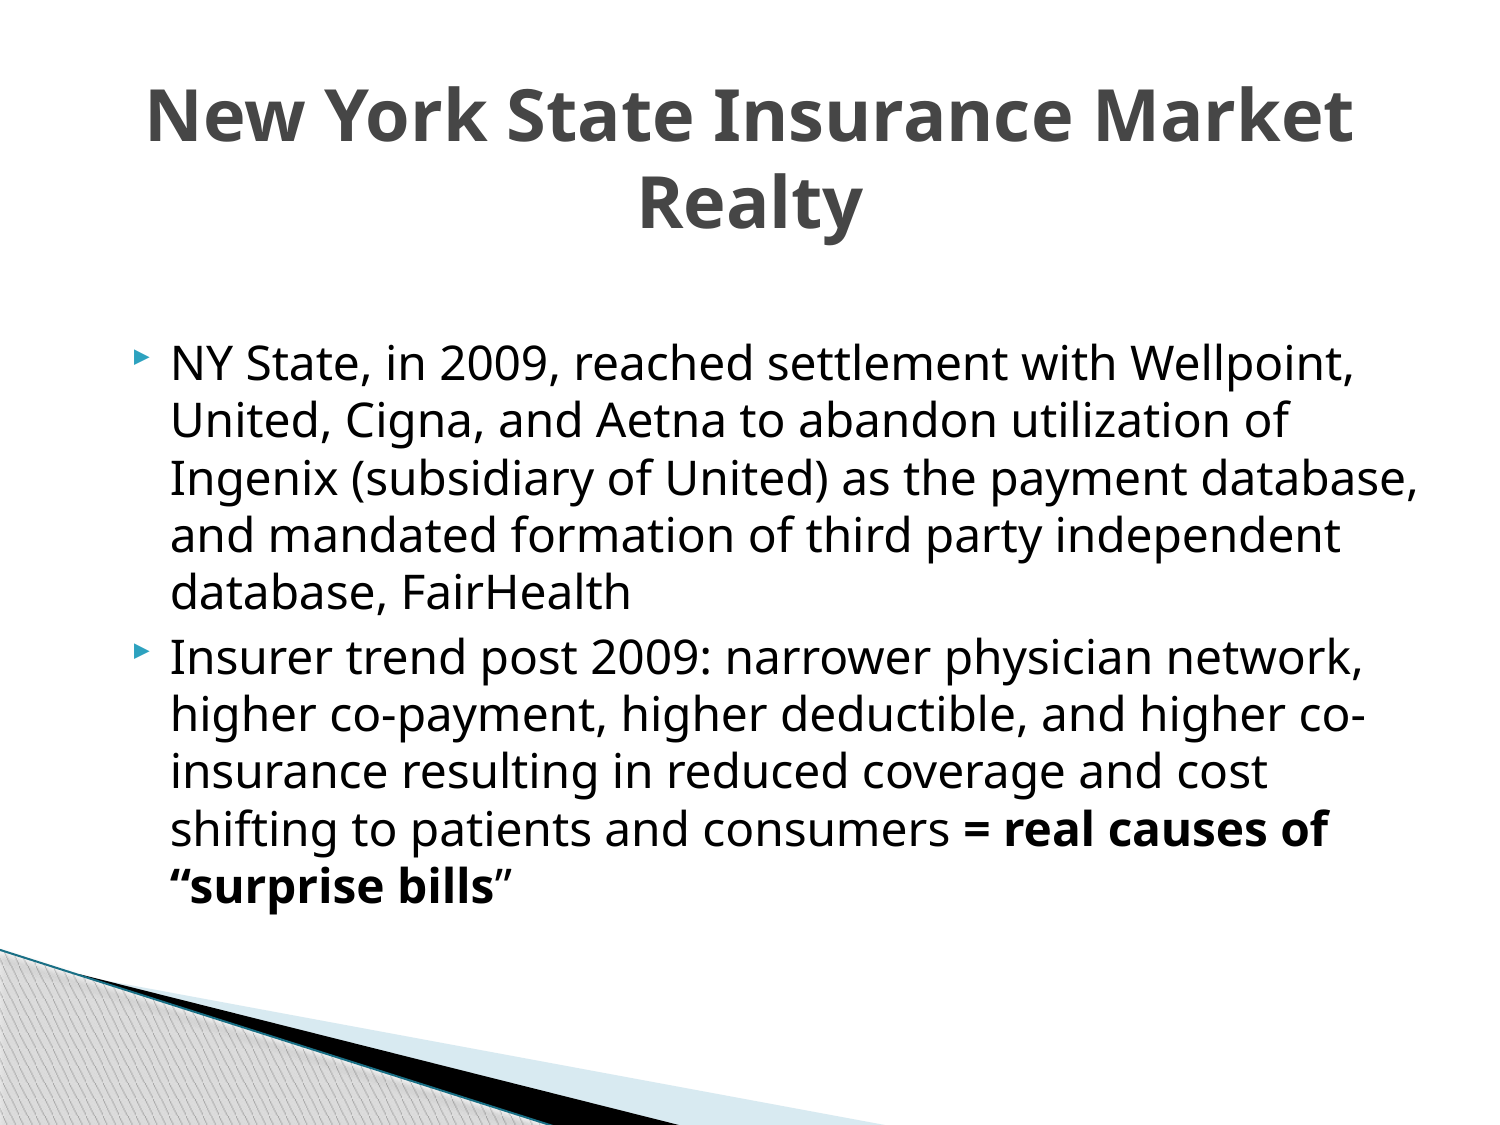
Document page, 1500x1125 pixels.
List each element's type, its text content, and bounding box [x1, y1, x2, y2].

title New York State Insurance Market Realty [75, 62, 1425, 250]
list NY State, in 2009, reached settlement with Wellpoint, United, Cigna, and Aetna to abandon utilization of Ingenix (subsidiary of United) as the payment database, and mandated formation of third party independent database, FairHealth Insurer trend post 2009: narrower physician network, higher co-payment, higher deductible, and higher co-insurance resulting in reduced coverage and cost shifting to patients and consumers = real causes of “surprise bills” [99, 324, 1450, 932]
